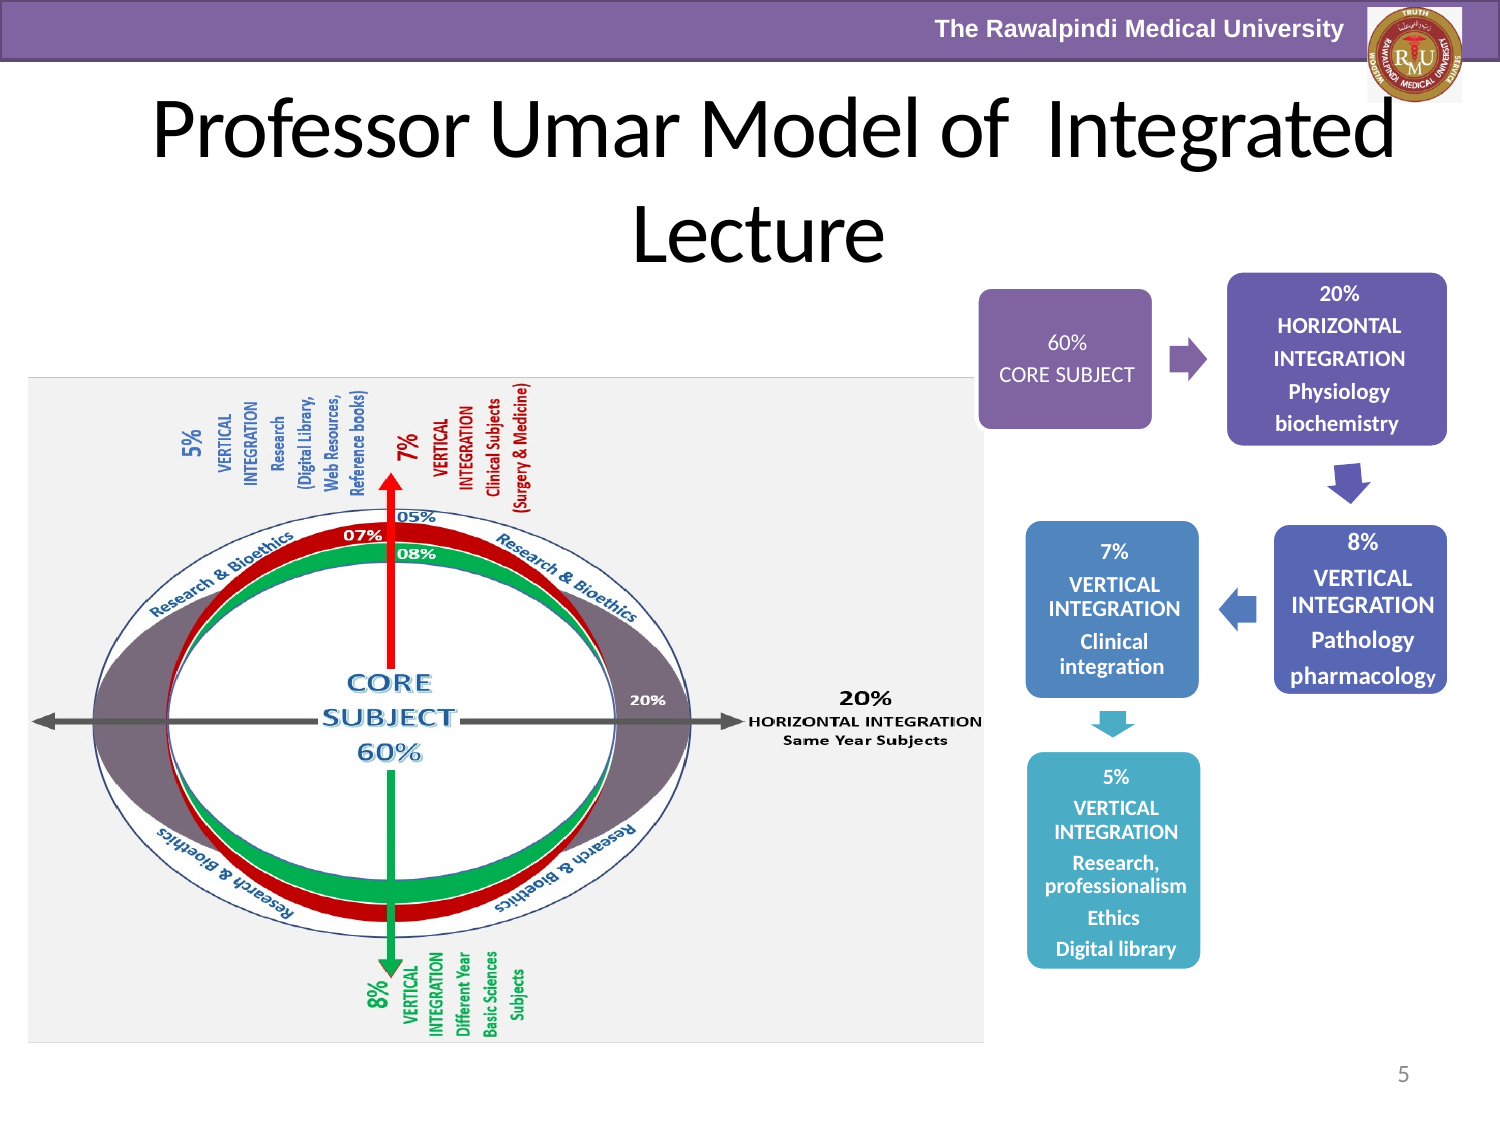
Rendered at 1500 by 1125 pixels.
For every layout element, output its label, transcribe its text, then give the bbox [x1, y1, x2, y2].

title Professor Umar Model of Integrated Lecture [0, 62, 1500, 288]
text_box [949, 269, 1477, 993]
slide_number 5 [1074, 1042, 1425, 1103]
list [28, 377, 985, 1043]
picture [1367, 7, 1463, 62]
